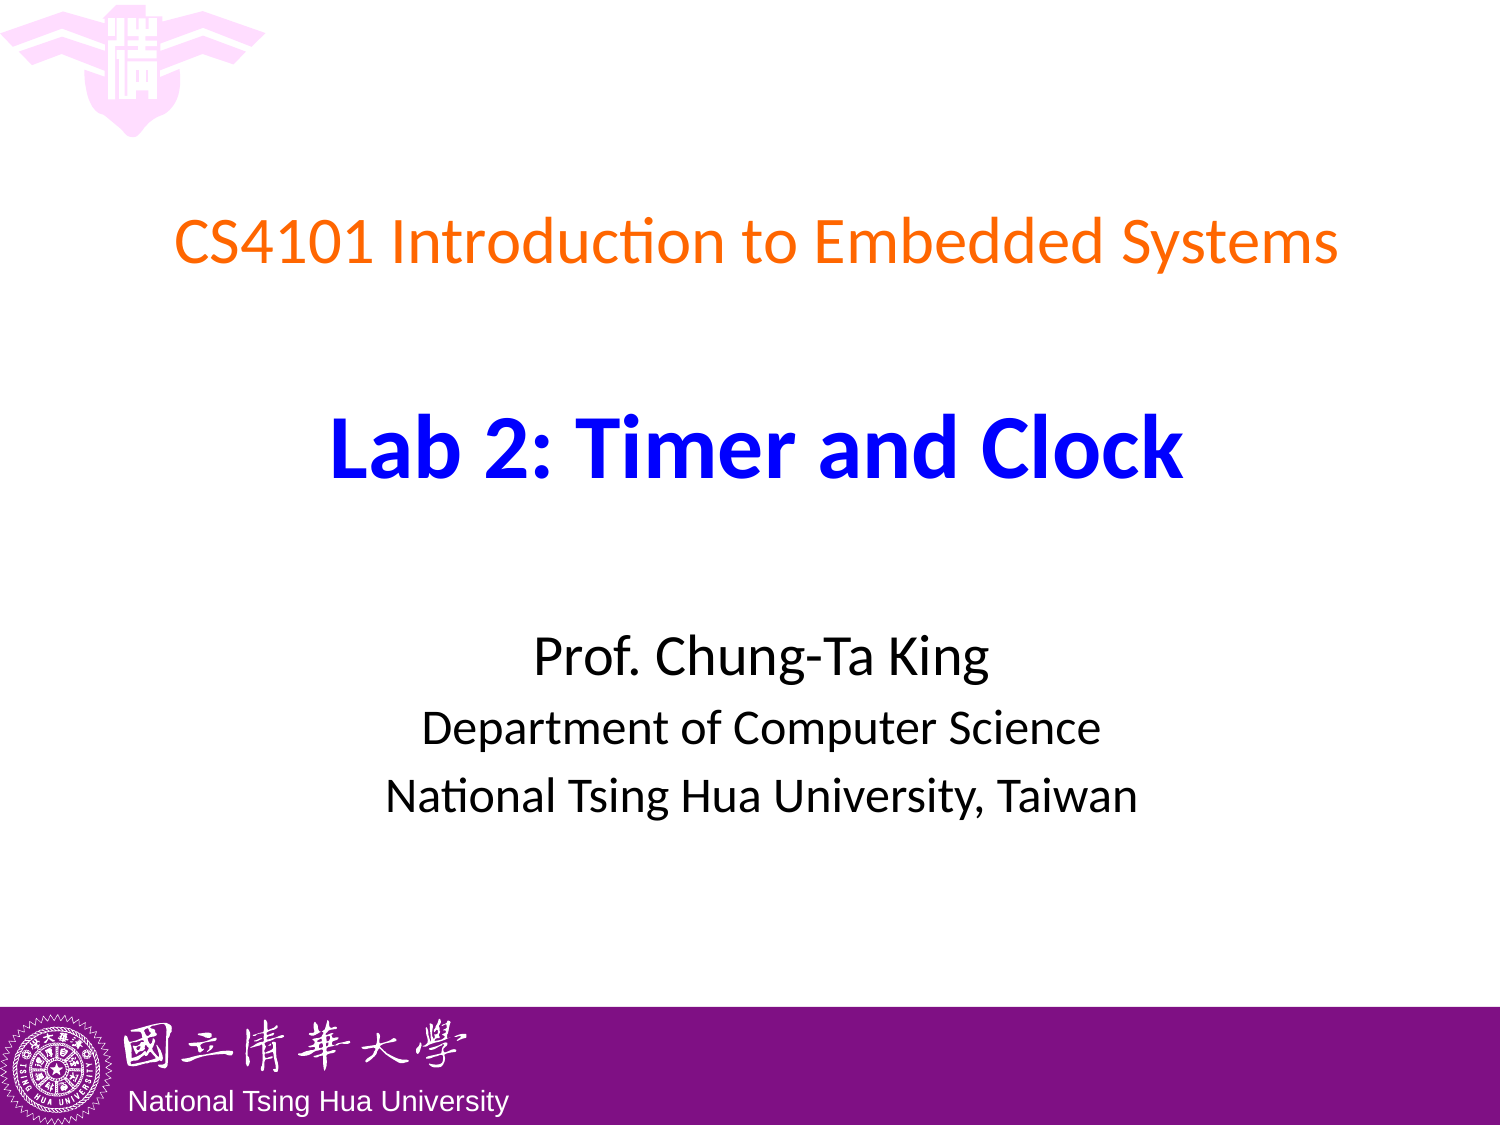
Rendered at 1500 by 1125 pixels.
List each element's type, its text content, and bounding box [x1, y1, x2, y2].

subtitle Prof. Chung-Ta King Department of Computer Science National Tsing Hua University, Taiwan [123, 609, 1400, 870]
title CS4101 Introduction to Embedded Systems Lab 2: Timer and Clock [100, 113, 1415, 505]
